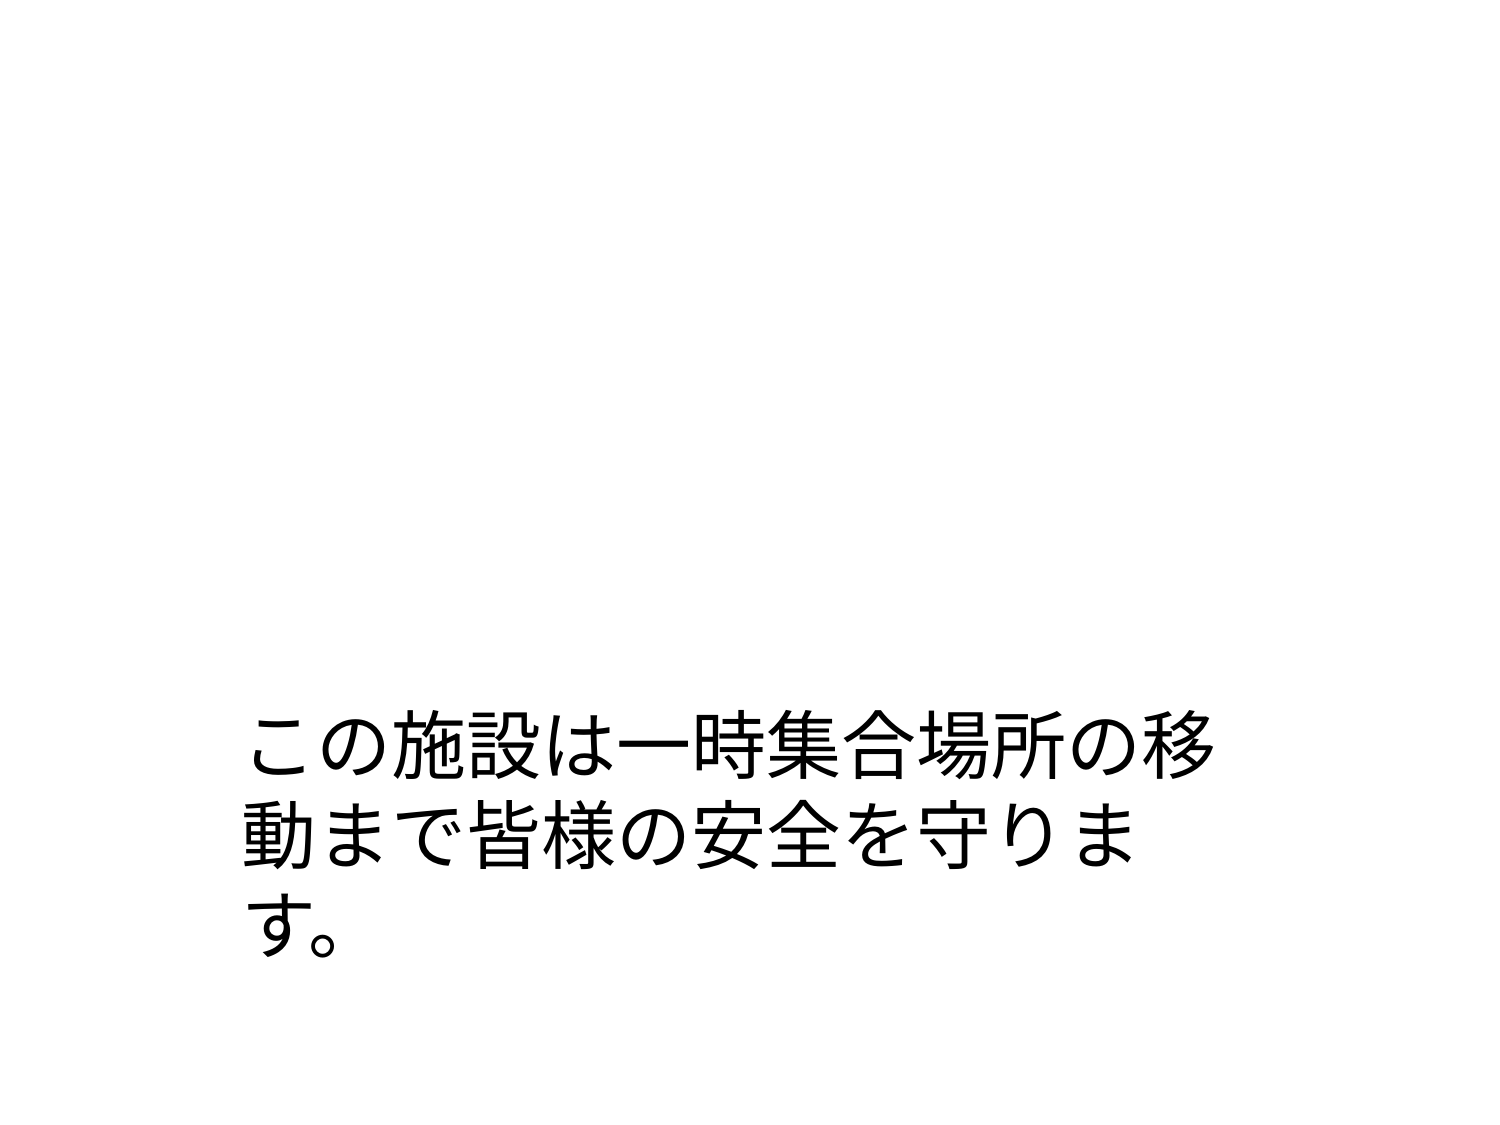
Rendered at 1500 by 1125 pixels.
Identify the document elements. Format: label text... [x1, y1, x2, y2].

text_box この施設は一時集合場所の移動まで皆様の安全を守ります。 [226, 691, 1291, 976]
